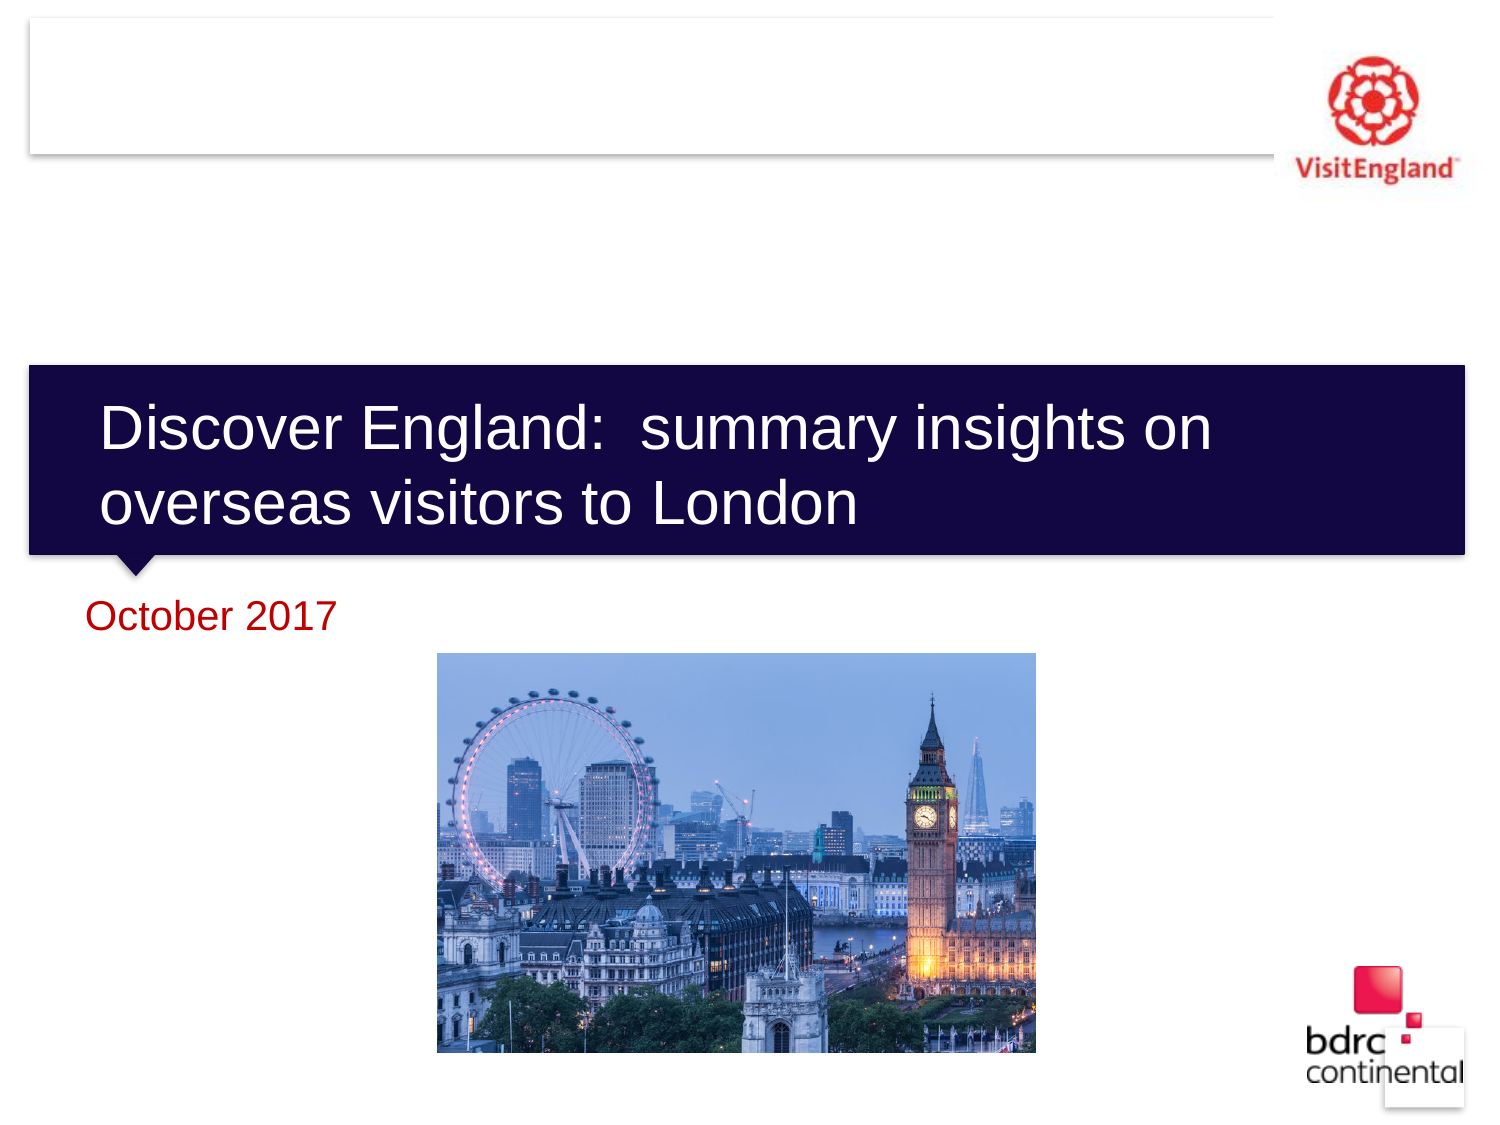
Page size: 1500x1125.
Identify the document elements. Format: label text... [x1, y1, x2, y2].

picture [1274, 2, 1499, 206]
list October 2017 [70, 581, 1373, 654]
picture [1307, 965, 1463, 1083]
title Discover England: summary insights on overseas visitors to London [85, 379, 1388, 598]
picture [436, 653, 1036, 1053]
